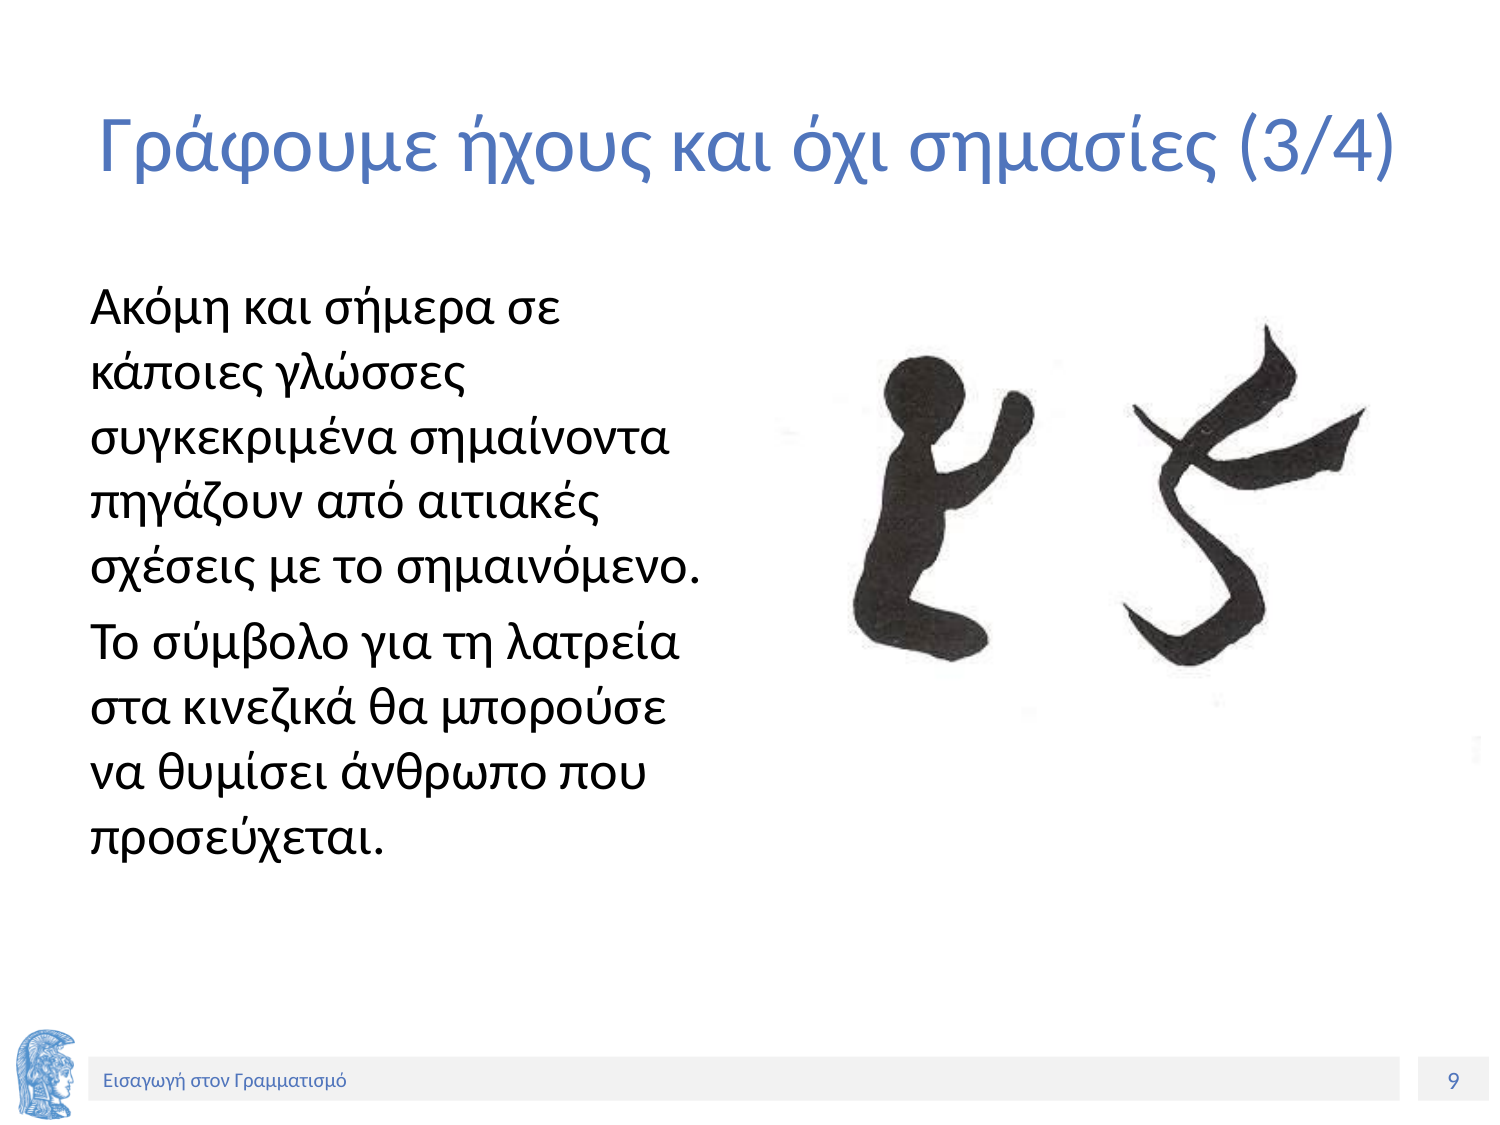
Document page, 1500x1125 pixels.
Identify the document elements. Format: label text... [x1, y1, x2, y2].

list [761, 302, 1481, 859]
list Ακόμη και σήμερα σε κάποιες γλώσσες συγκεκριμένα σημαίνοντα πηγάζουν από αιτιακές σχέσεις με το σημαινόμενο. Το σύμβολο για τη λατρεία στα κινεζικά θα μπορούσε να θυμίσει άνθρωπο που προσεύχεται. [75, 262, 738, 1005]
title Γράφουμε ήχους και όχι σημασίες (3/4) [75, 45, 1425, 233]
picture [9, 1026, 81, 1120]
